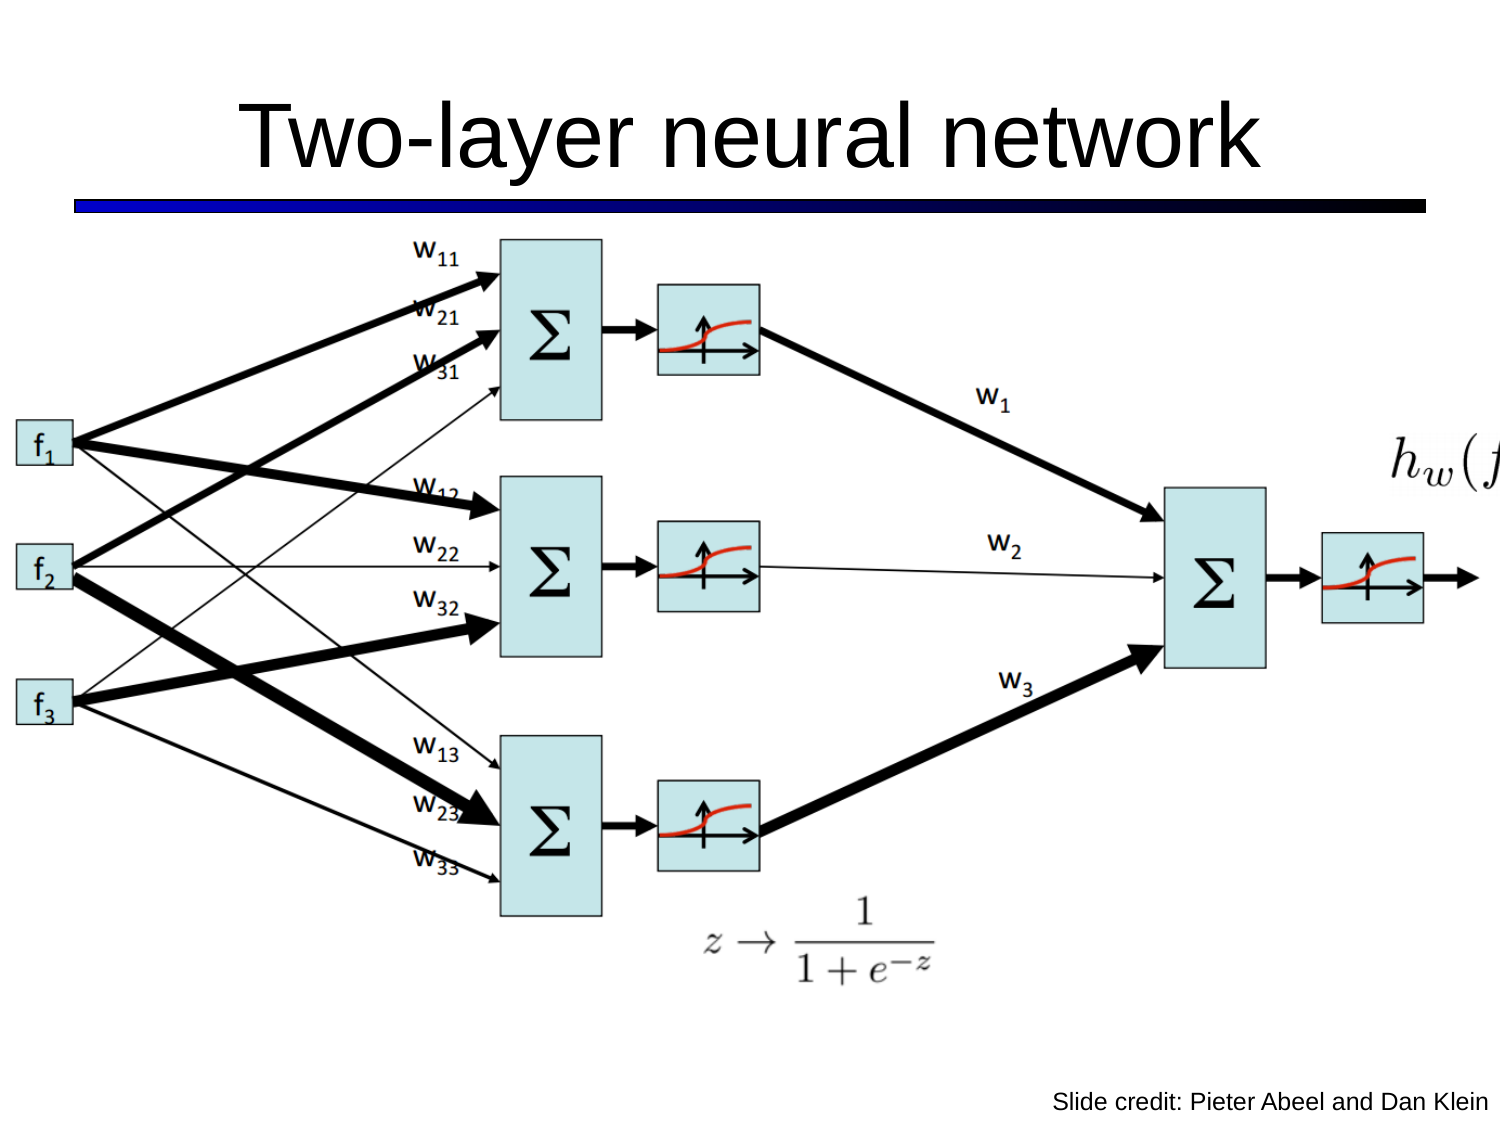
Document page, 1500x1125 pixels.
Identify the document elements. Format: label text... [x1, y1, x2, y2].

title Two-layer neural network [75, 37, 1425, 221]
picture [0, 224, 1500, 1006]
text_box Slide credit: Pieter Abeel and Dan Klein [1037, 1078, 1500, 1124]
